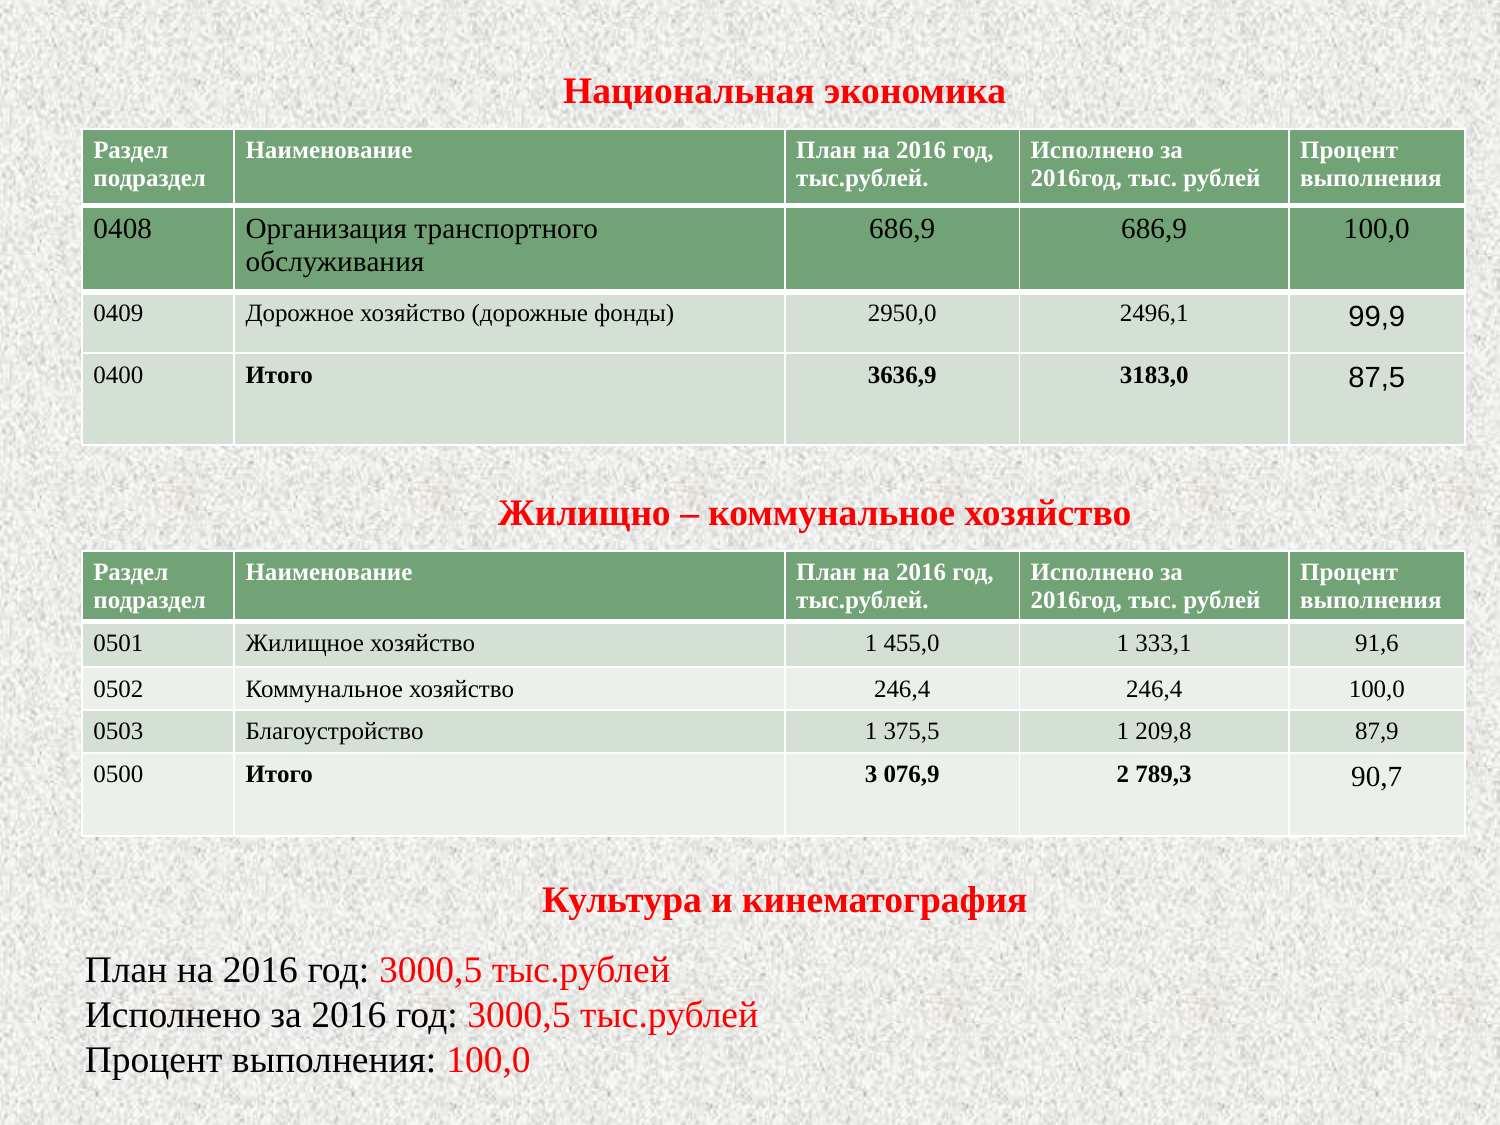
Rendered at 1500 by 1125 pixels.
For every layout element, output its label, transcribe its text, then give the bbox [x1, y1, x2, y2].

table_cell 3183,0 [1020, 354, 1288, 444]
table_cell 100,0 [1290, 208, 1464, 289]
table_cell 246,4 [786, 668, 1019, 709]
table_cell 1 375,5 [786, 711, 1019, 752]
table_cell 1 209,8 [1020, 711, 1288, 752]
table_header Исполнено за 2016год, тыс. рублей [1020, 130, 1288, 203]
table_header План на 2016 год, тыс.рублей. [786, 552, 1019, 619]
table_cell Благоустройство [235, 711, 784, 752]
text_box Национальная экономика [548, 58, 1006, 164]
table_cell 686,9 [1020, 208, 1288, 289]
picture [0, 0, 1500, 1125]
table_cell 3636,9 [786, 354, 1019, 444]
table_cell 2496,1 [1020, 295, 1288, 352]
table_cell 0503 [83, 711, 233, 752]
table_cell Итого [235, 754, 784, 835]
table_header Наименование [235, 130, 784, 203]
table_cell 0501 [83, 624, 233, 666]
table_cell 246,4 [1020, 668, 1288, 709]
text_box Культура и кинематография [527, 867, 1184, 938]
table_cell Дорожное хозяйство (дорожные фонды) [235, 295, 784, 352]
table_cell 87,5 [1290, 354, 1464, 444]
table_cell 87,9 [1290, 711, 1464, 752]
table_header План на 2016 год, тыс.рублей. [786, 130, 1019, 203]
table_cell 1 333,1 [1020, 624, 1288, 666]
table_cell 0502 [83, 668, 233, 709]
table_cell Жилищное хозяйство [235, 624, 784, 666]
text_box Жилищно – коммунальное хозяйство [483, 480, 1128, 551]
table_cell Коммунальное хозяйство [235, 668, 784, 709]
table_cell 91,6 [1290, 624, 1464, 666]
table_cell 2950,0 [786, 295, 1019, 352]
text_box План на 2016 год: 3000,5 тыс.рублей Исполнено за 2016 год: 3000,5 тыс.рублей Процент выполнения: 100,0 [70, 937, 1090, 1090]
table_header Раздел подраздел [83, 552, 233, 619]
table_cell 686,9 [786, 208, 1019, 289]
table_cell 0409 [83, 295, 233, 352]
table_cell 0400 [83, 354, 233, 444]
table_cell 1 455,0 [786, 624, 1019, 666]
table_header Наименование [235, 552, 784, 619]
table_cell 100,0 [1290, 668, 1464, 709]
text_box [248, 11, 1355, 72]
table_cell 90,7 [1290, 754, 1464, 835]
table_cell 3 076,9 [786, 754, 1019, 835]
table_cell 2 789,3 [1020, 754, 1288, 835]
table_cell 0408 [83, 208, 233, 289]
table_header Исполнено за 2016год, тыс. рублей [1020, 552, 1288, 619]
table_header Процент выполнения [1290, 552, 1464, 619]
table_cell Итого [235, 354, 784, 444]
table_cell 99,9 [1290, 295, 1464, 352]
table_header Раздел подраздел [83, 130, 233, 203]
table_header Процент выполнения [1290, 130, 1464, 203]
table_cell Организация транспортного обслуживания [235, 208, 784, 289]
table_cell 0500 [83, 754, 233, 835]
